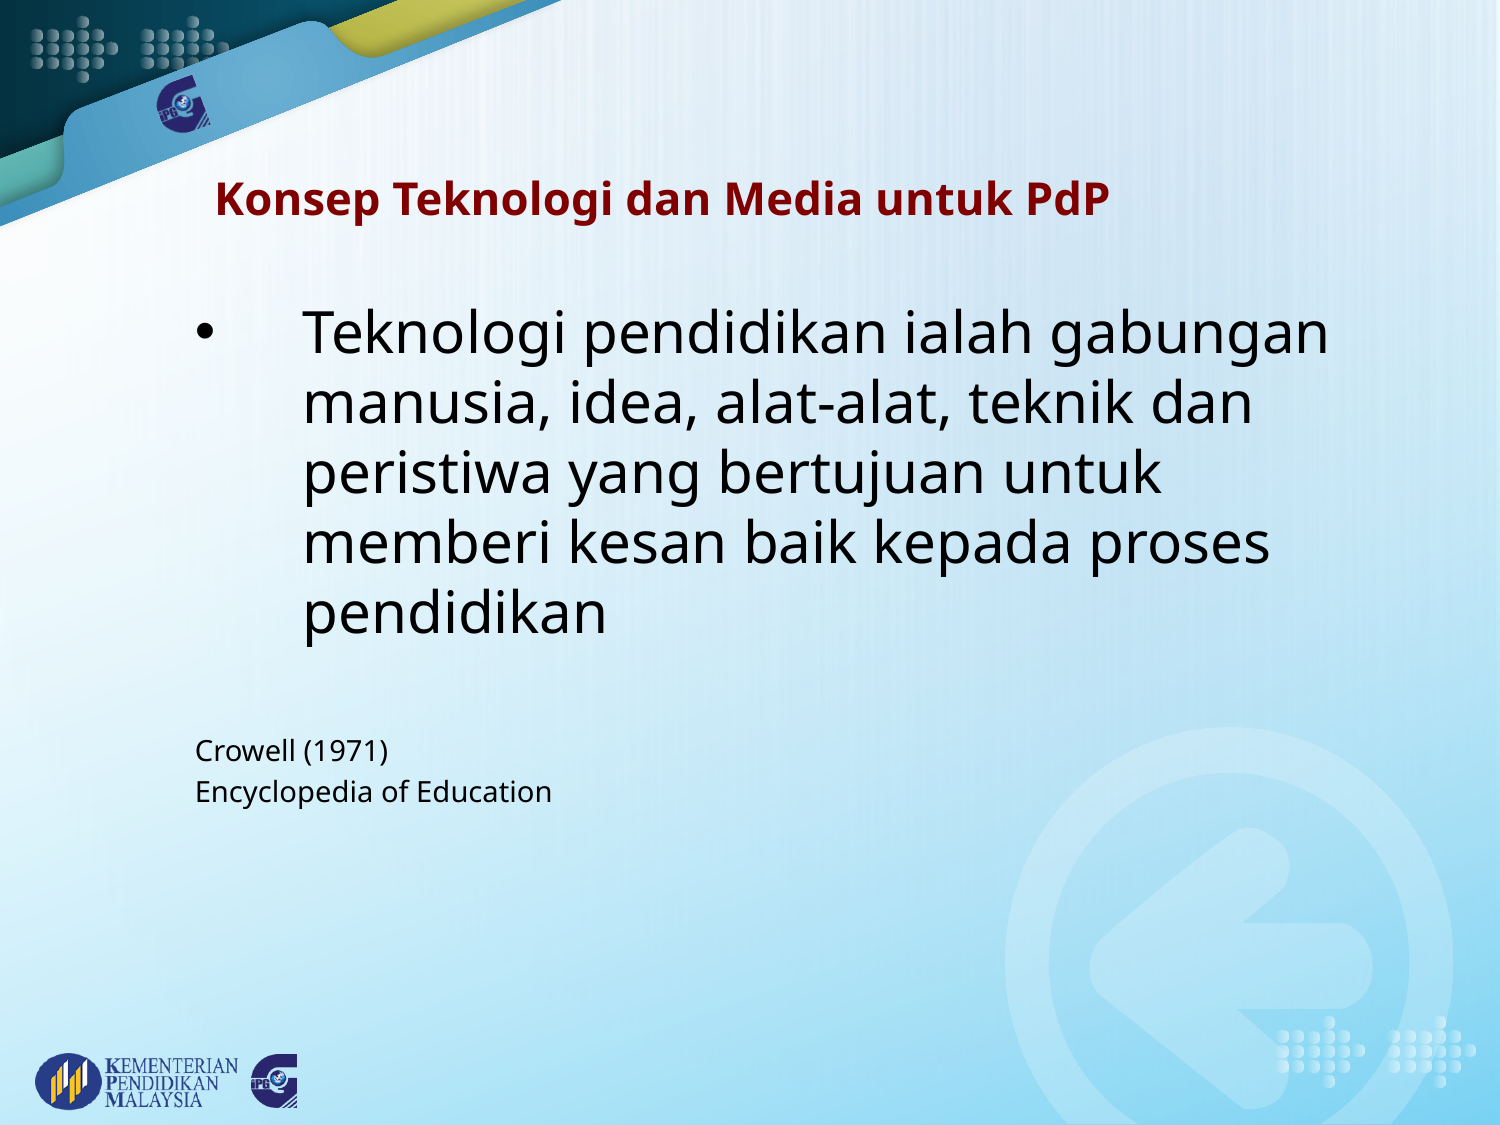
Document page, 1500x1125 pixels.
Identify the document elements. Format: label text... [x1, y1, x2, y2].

picture [35, 1053, 238, 1113]
picture [150, 75, 210, 139]
title Konsep Teknologi dan Media untuk PdP [199, 162, 1361, 234]
list Teknologi pendidikan ialah gabungan manusia, idea, alat-alat, teknik dan peristiwa yang bertujuan untuk memberi kesan baik kepada proses pendidikan Crowell (1971) Encyclopedia of Education [179, 287, 1373, 1007]
picture [251, 1054, 297, 1108]
